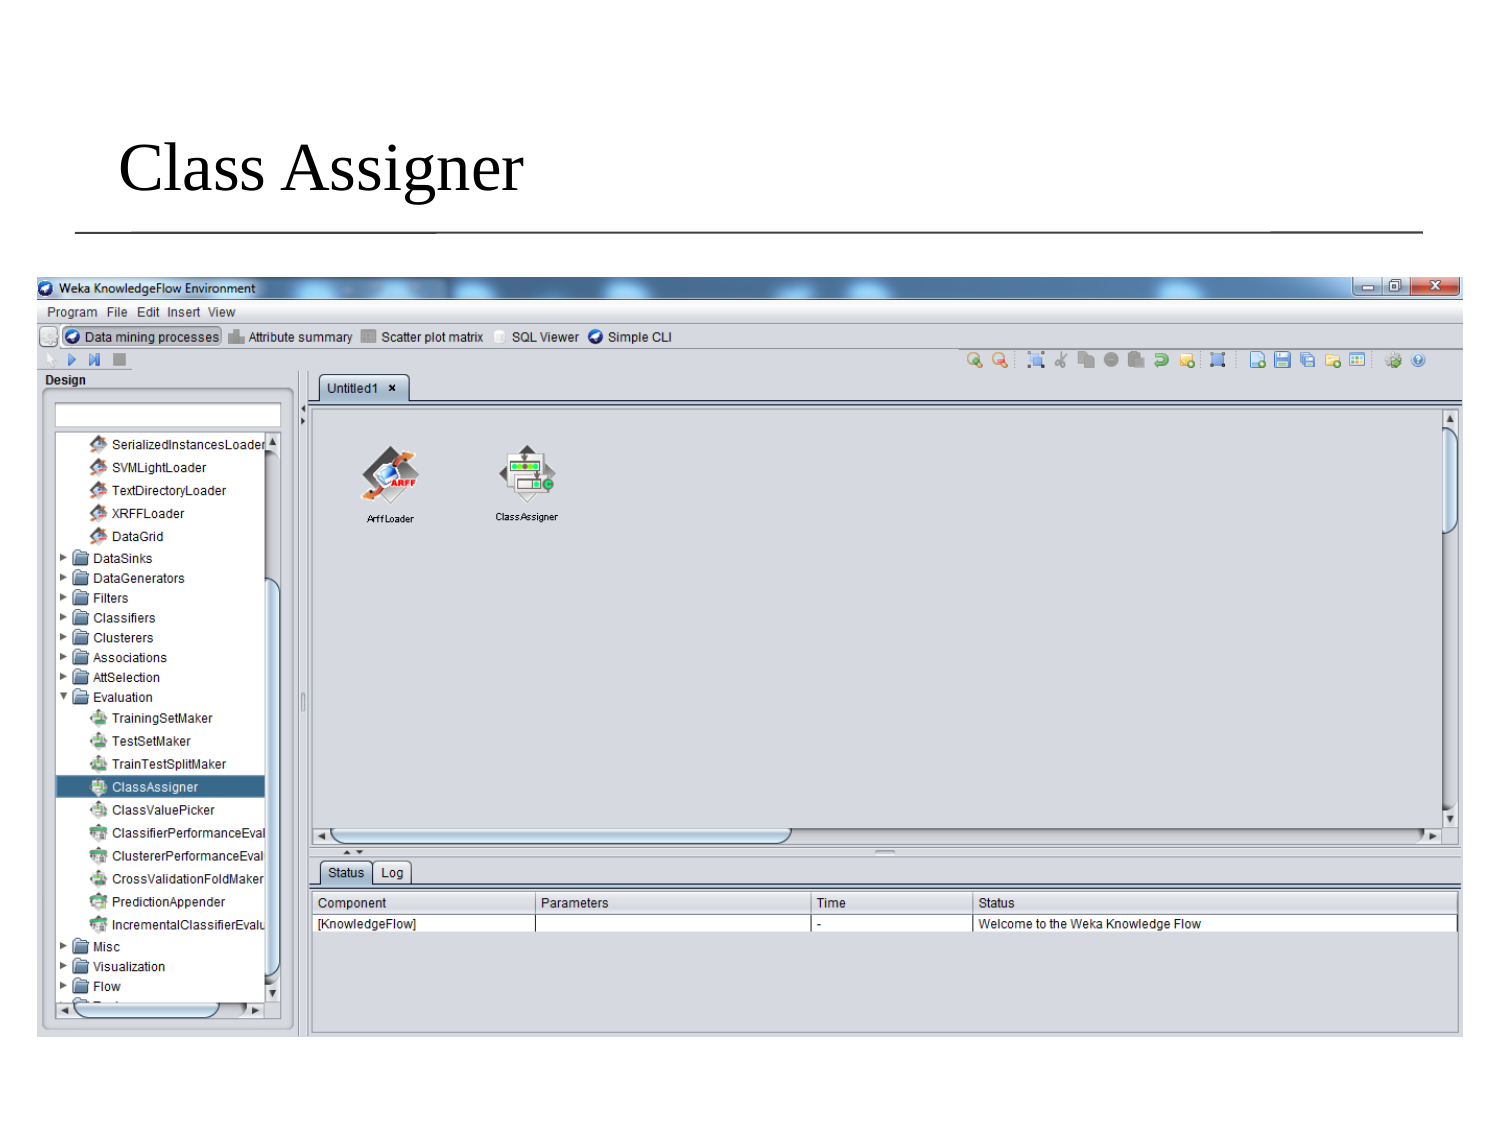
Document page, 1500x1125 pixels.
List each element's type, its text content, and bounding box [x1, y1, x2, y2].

picture [37, 277, 1463, 1037]
title Class Assigner [103, 59, 1397, 277]
